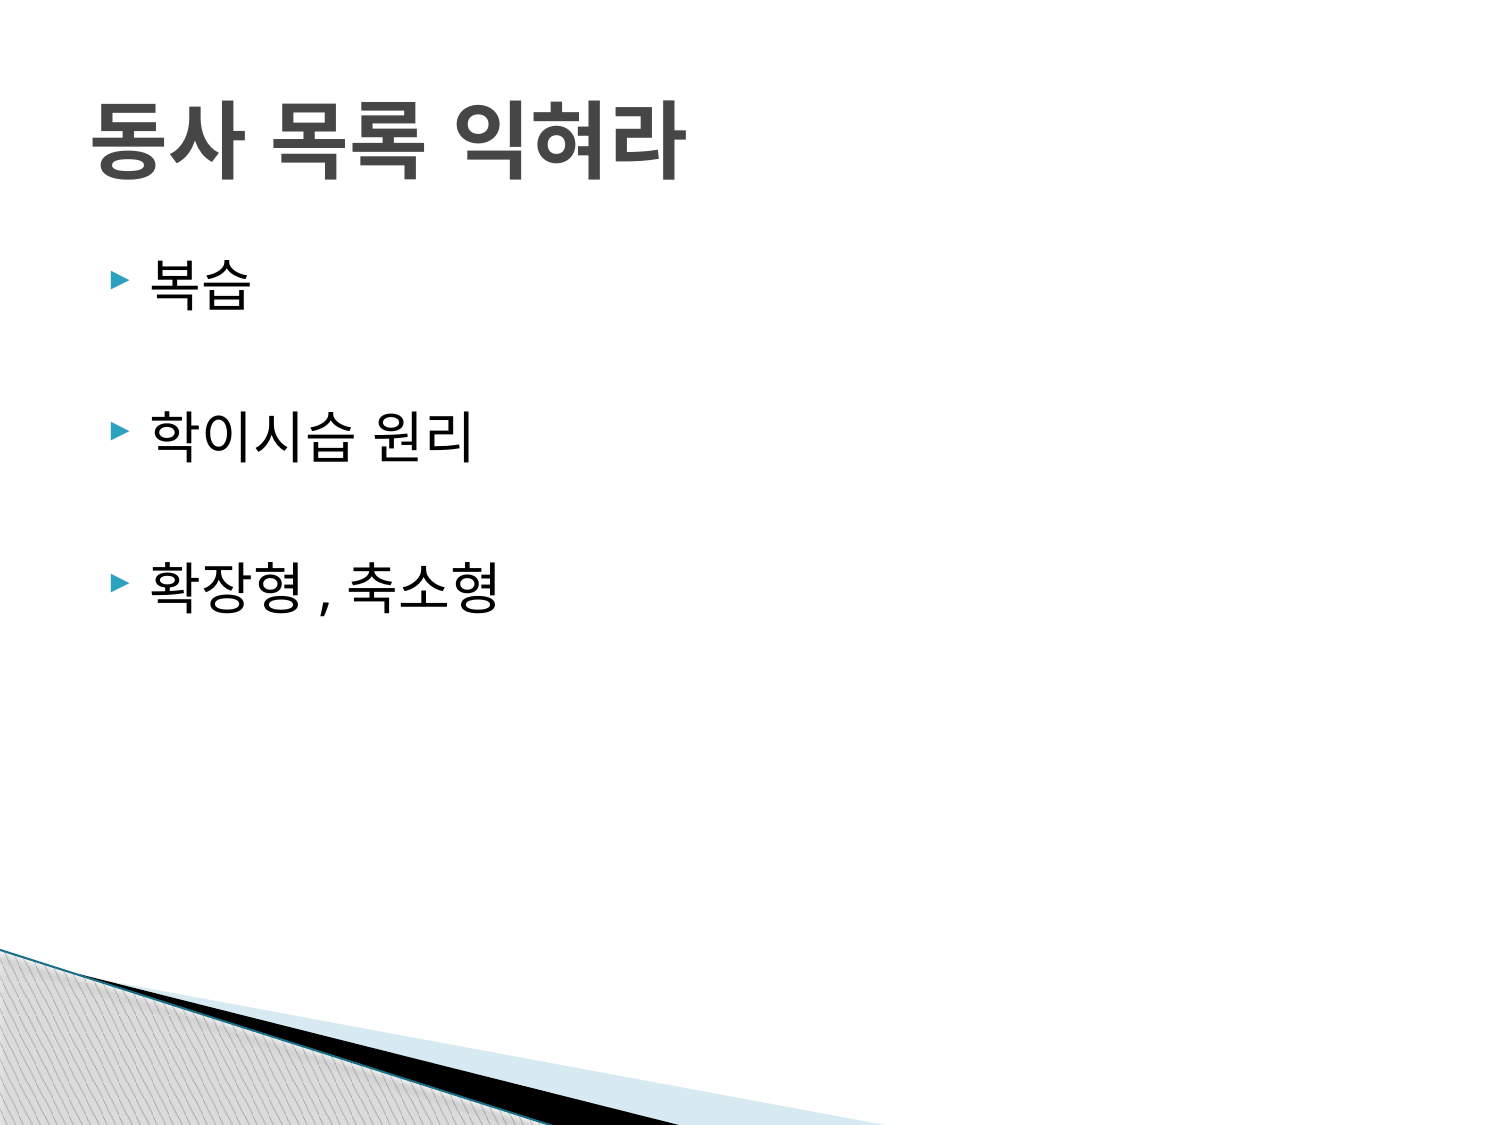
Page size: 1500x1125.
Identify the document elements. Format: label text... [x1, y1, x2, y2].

list 복습 학이시습 원리 확장형,축소형 [75, 243, 1425, 986]
title 동사 목록 익혀라 [75, 45, 1425, 233]
